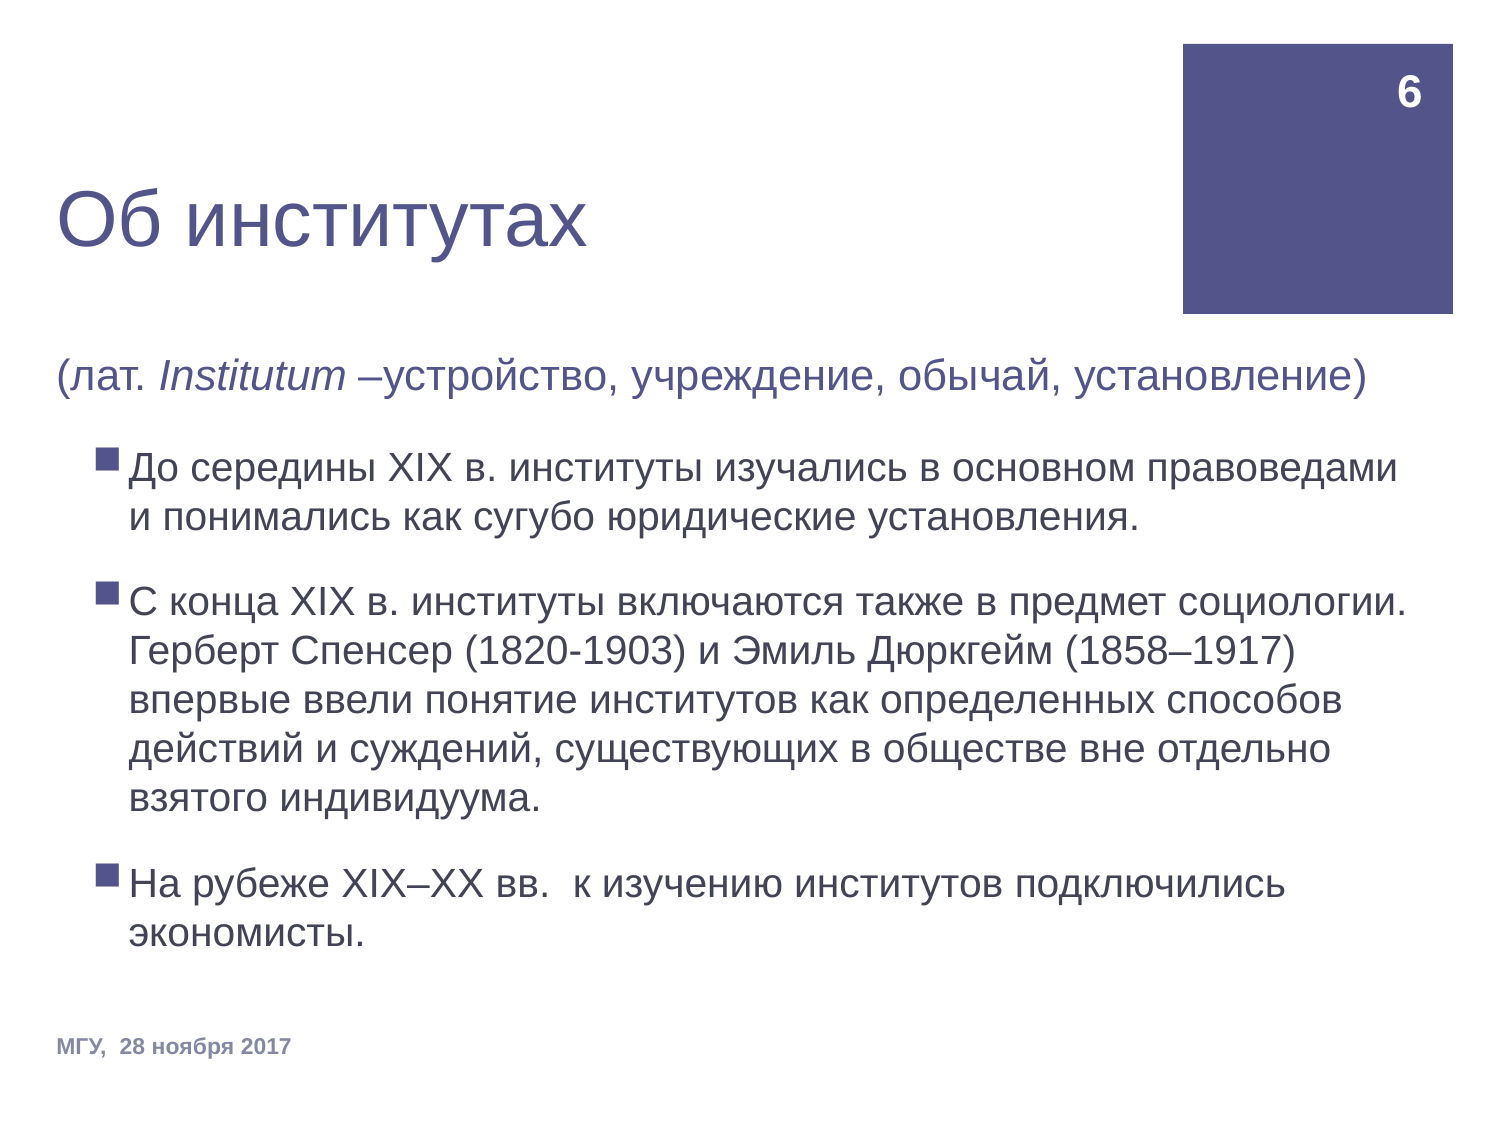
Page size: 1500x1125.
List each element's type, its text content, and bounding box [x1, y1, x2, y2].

title Об институтах (лат. Institutum –устройство, учреждение, обычай, установление) [41, 157, 1459, 408]
slide_number 6 [1354, 59, 1438, 120]
footer МГУ, 28 ноября 2017 [41, 1007, 809, 1083]
list До середины ХIХ в. институты изучались в основном правоведами и понимались как сугубо юридические установления. С конца XIX в. институты включаются также в предмет социологии. Герберт Спенсер (1820-1903) и Эмиль Дюркгейм (1858–1917) впервые ввели понятие институтов как определенных способов действий и суждений, существующих в обществе вне отдельно взятого индивидуума. На рубеже XIX–XX вв. к изучению институтов подключились экономисты. [76, 432, 1427, 1008]
